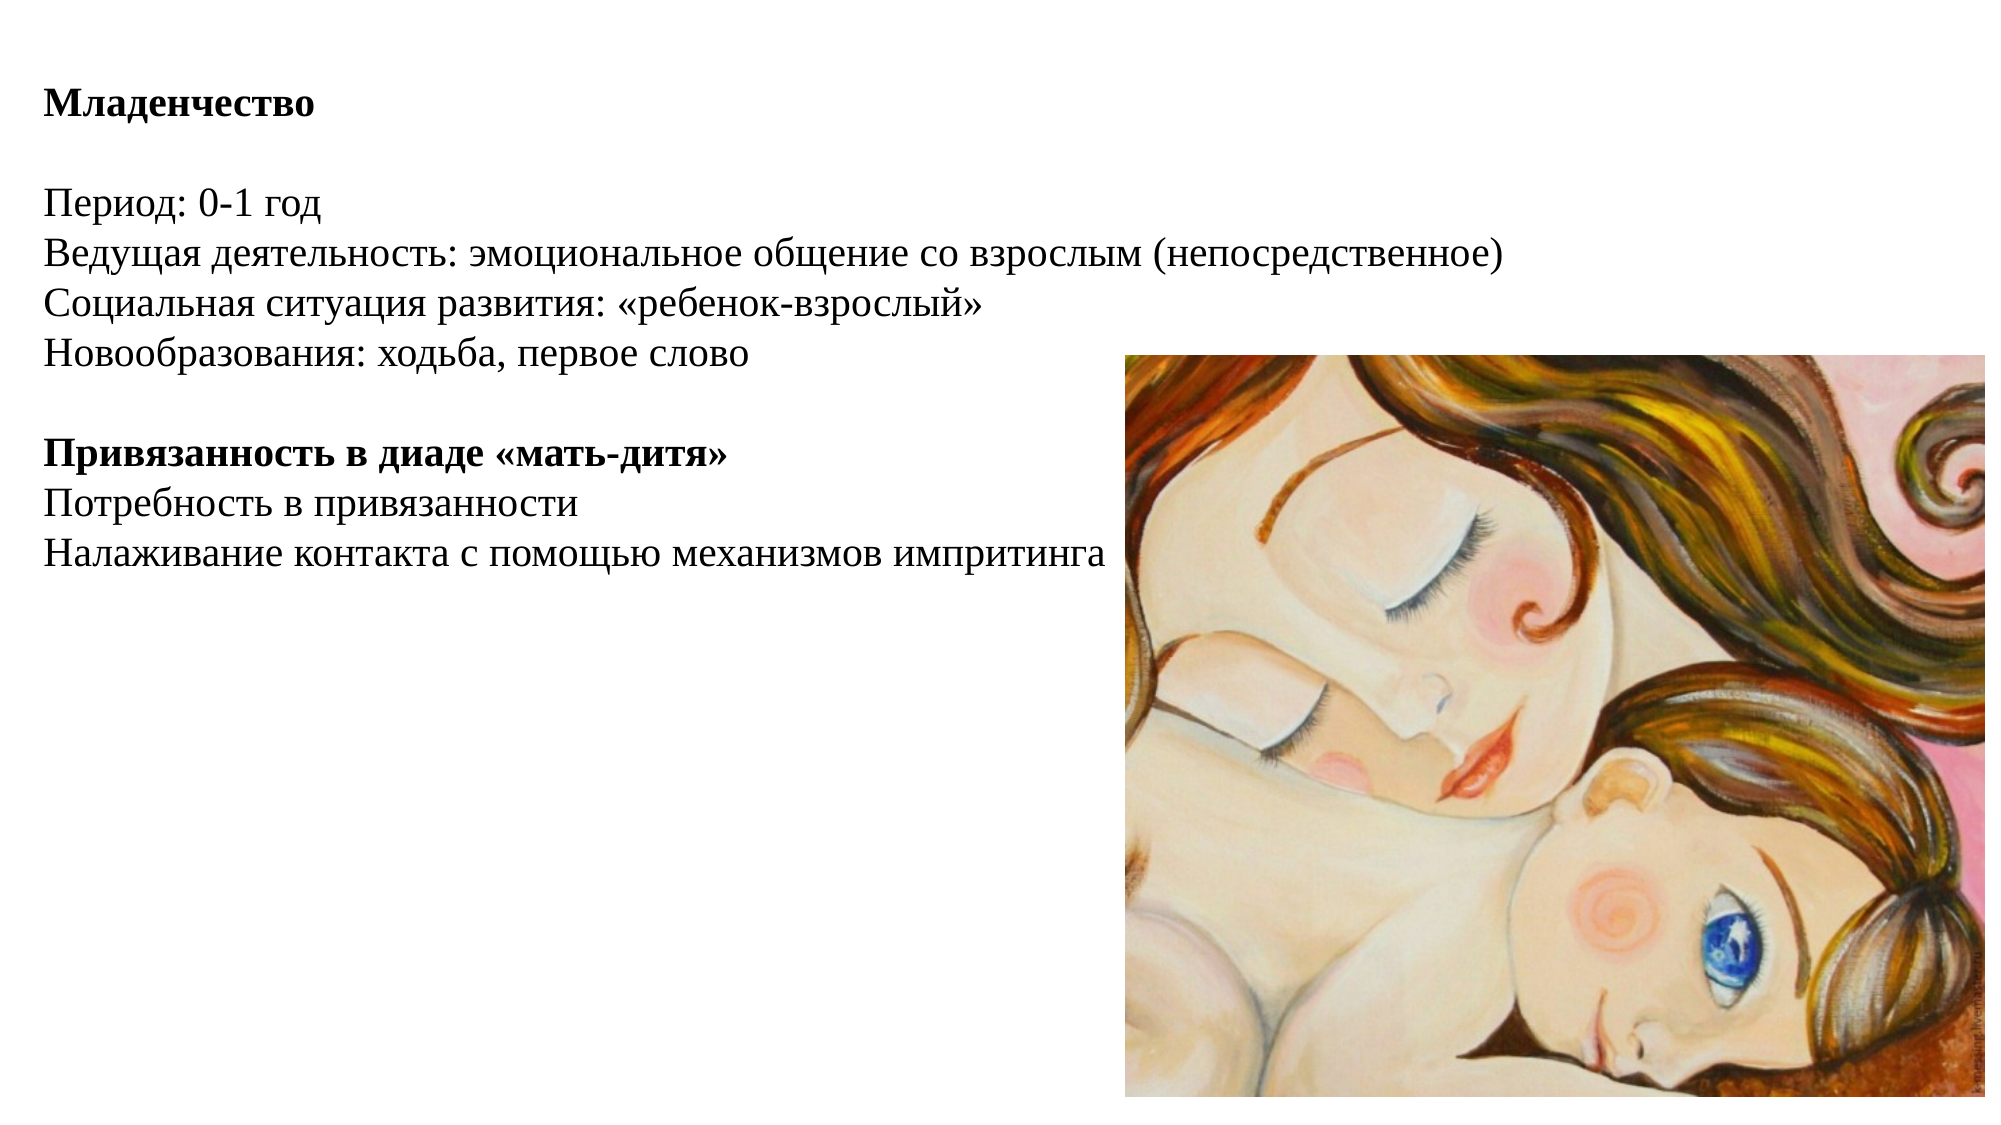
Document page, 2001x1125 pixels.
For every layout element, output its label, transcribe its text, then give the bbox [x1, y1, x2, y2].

picture [1125, 355, 1985, 1097]
text_box Младенчество Период: 0-1 год Ведущая деятельность: эмоциональное общение со взрослым (непосредственное) Социальная ситуация развития: «ребенок-взрослый» Новообразования: ходьба, первое слово Привязанность в диаде «мать-дитя» Потребность в привязанности Налаживание контакта с помощью механизмов импритинга [28, 66, 1641, 682]
